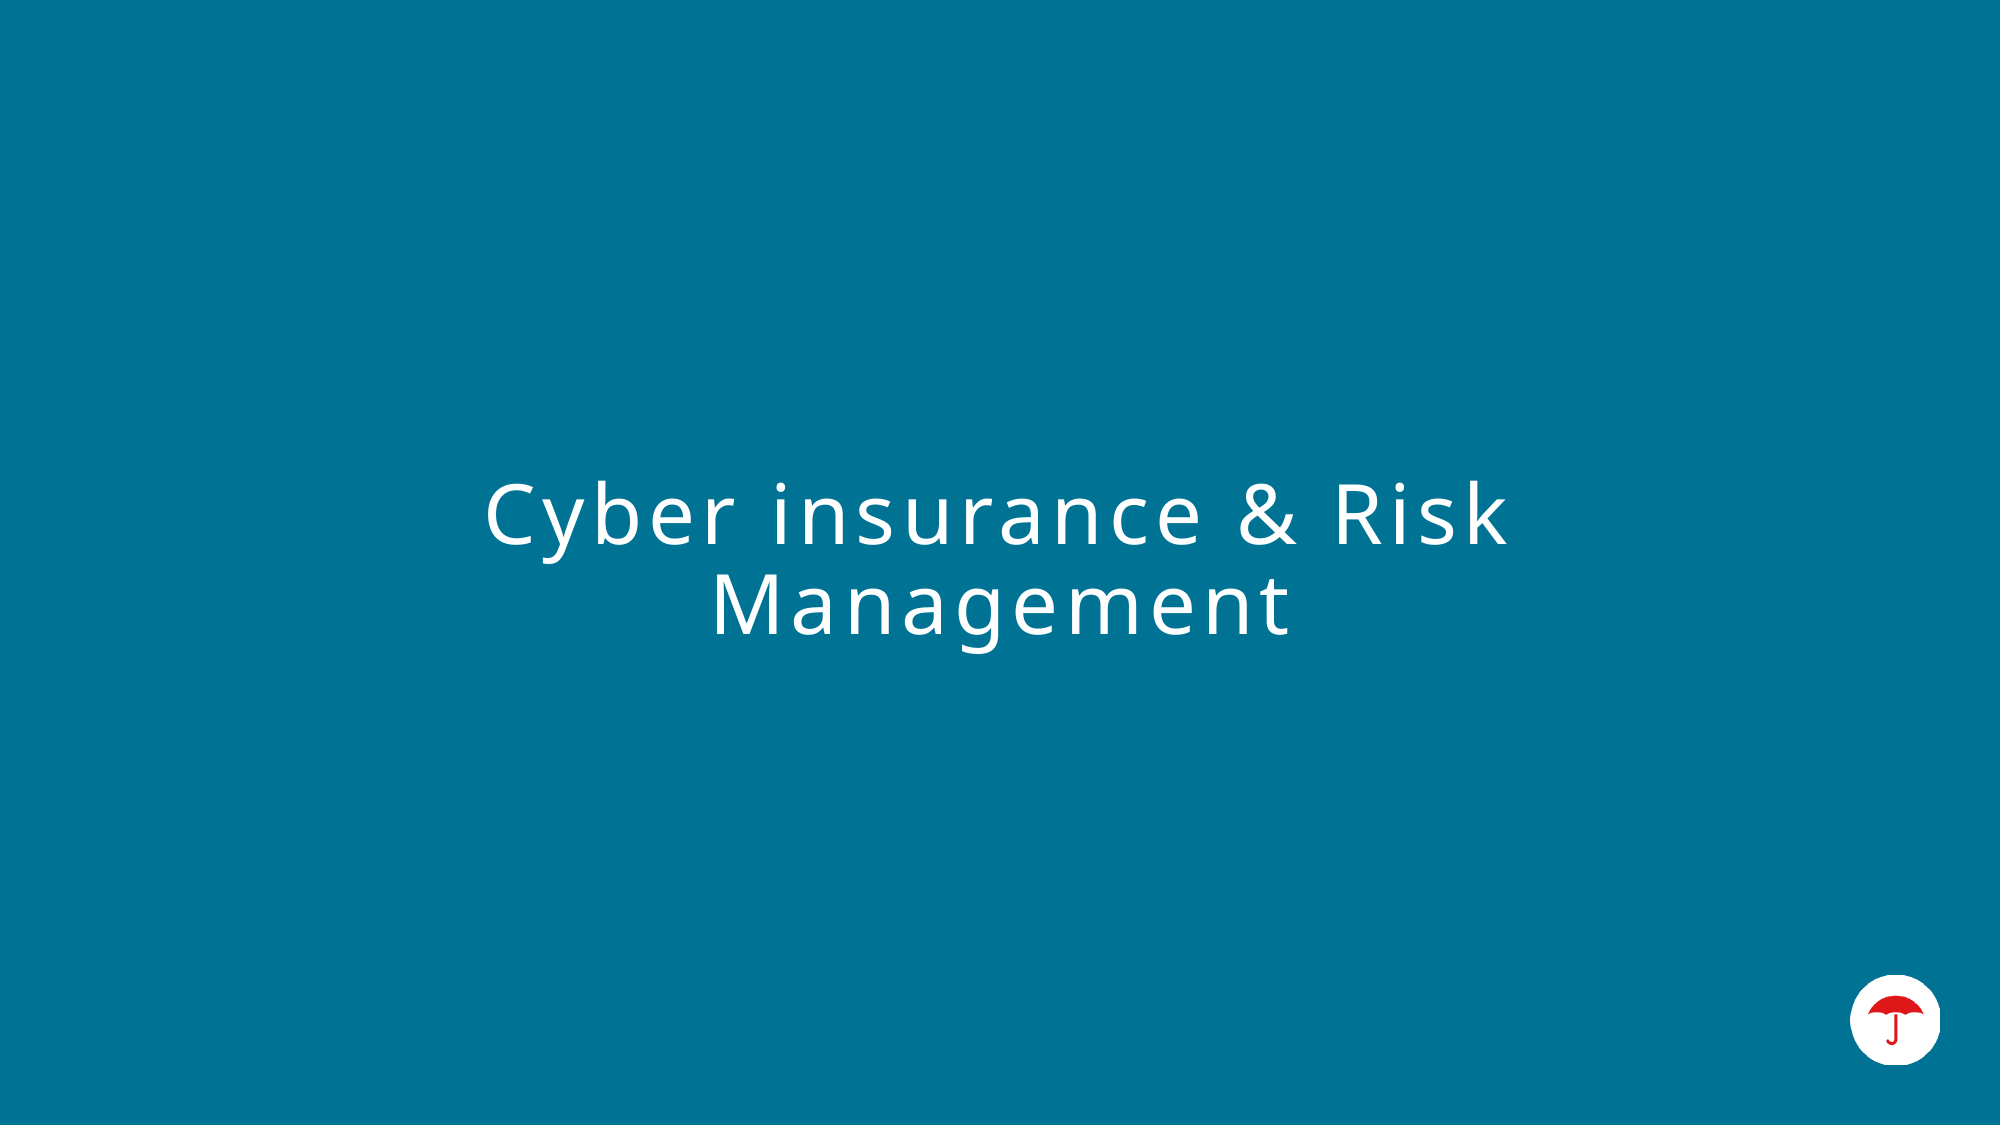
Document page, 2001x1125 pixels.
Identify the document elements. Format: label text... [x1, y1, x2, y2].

list Cyber insurance & Risk Management [318, 149, 1682, 975]
